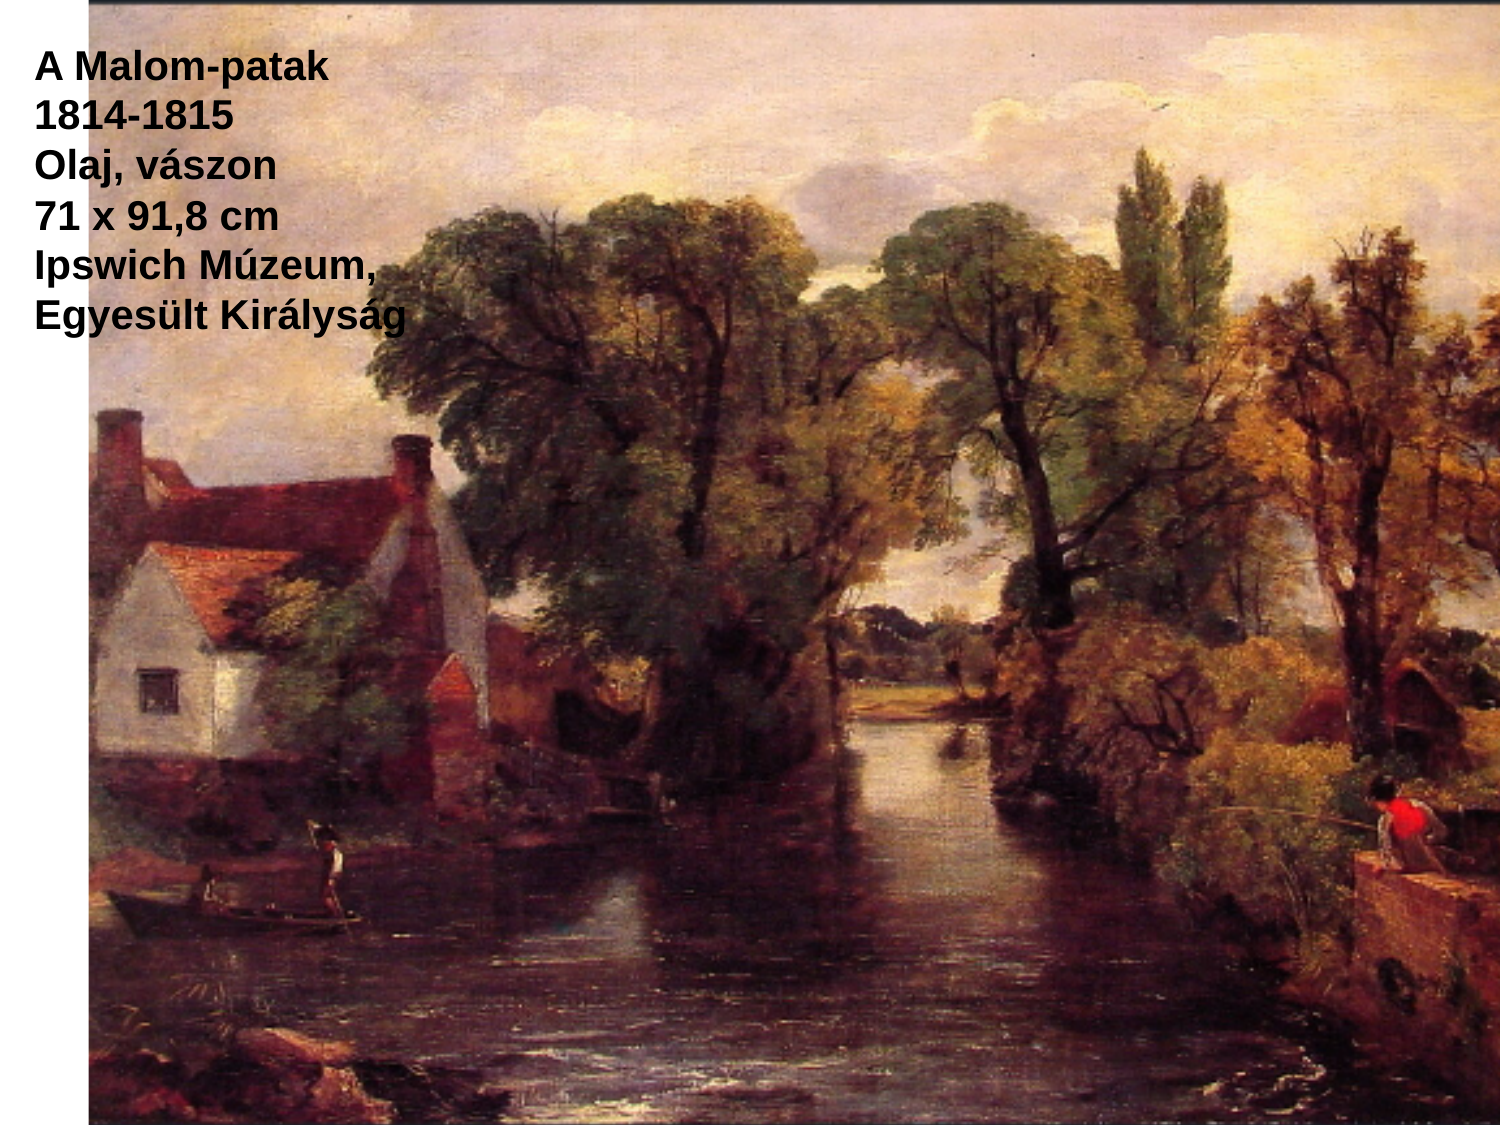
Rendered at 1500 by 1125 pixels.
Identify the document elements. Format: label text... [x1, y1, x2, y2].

text_box A Malom-patak 1814-1815 Olaj, vászon 71 x 91,8 cm Ipswich Múzeum, Egyesült Királyság [19, 30, 83, 346]
picture [88, 0, 1500, 1125]
